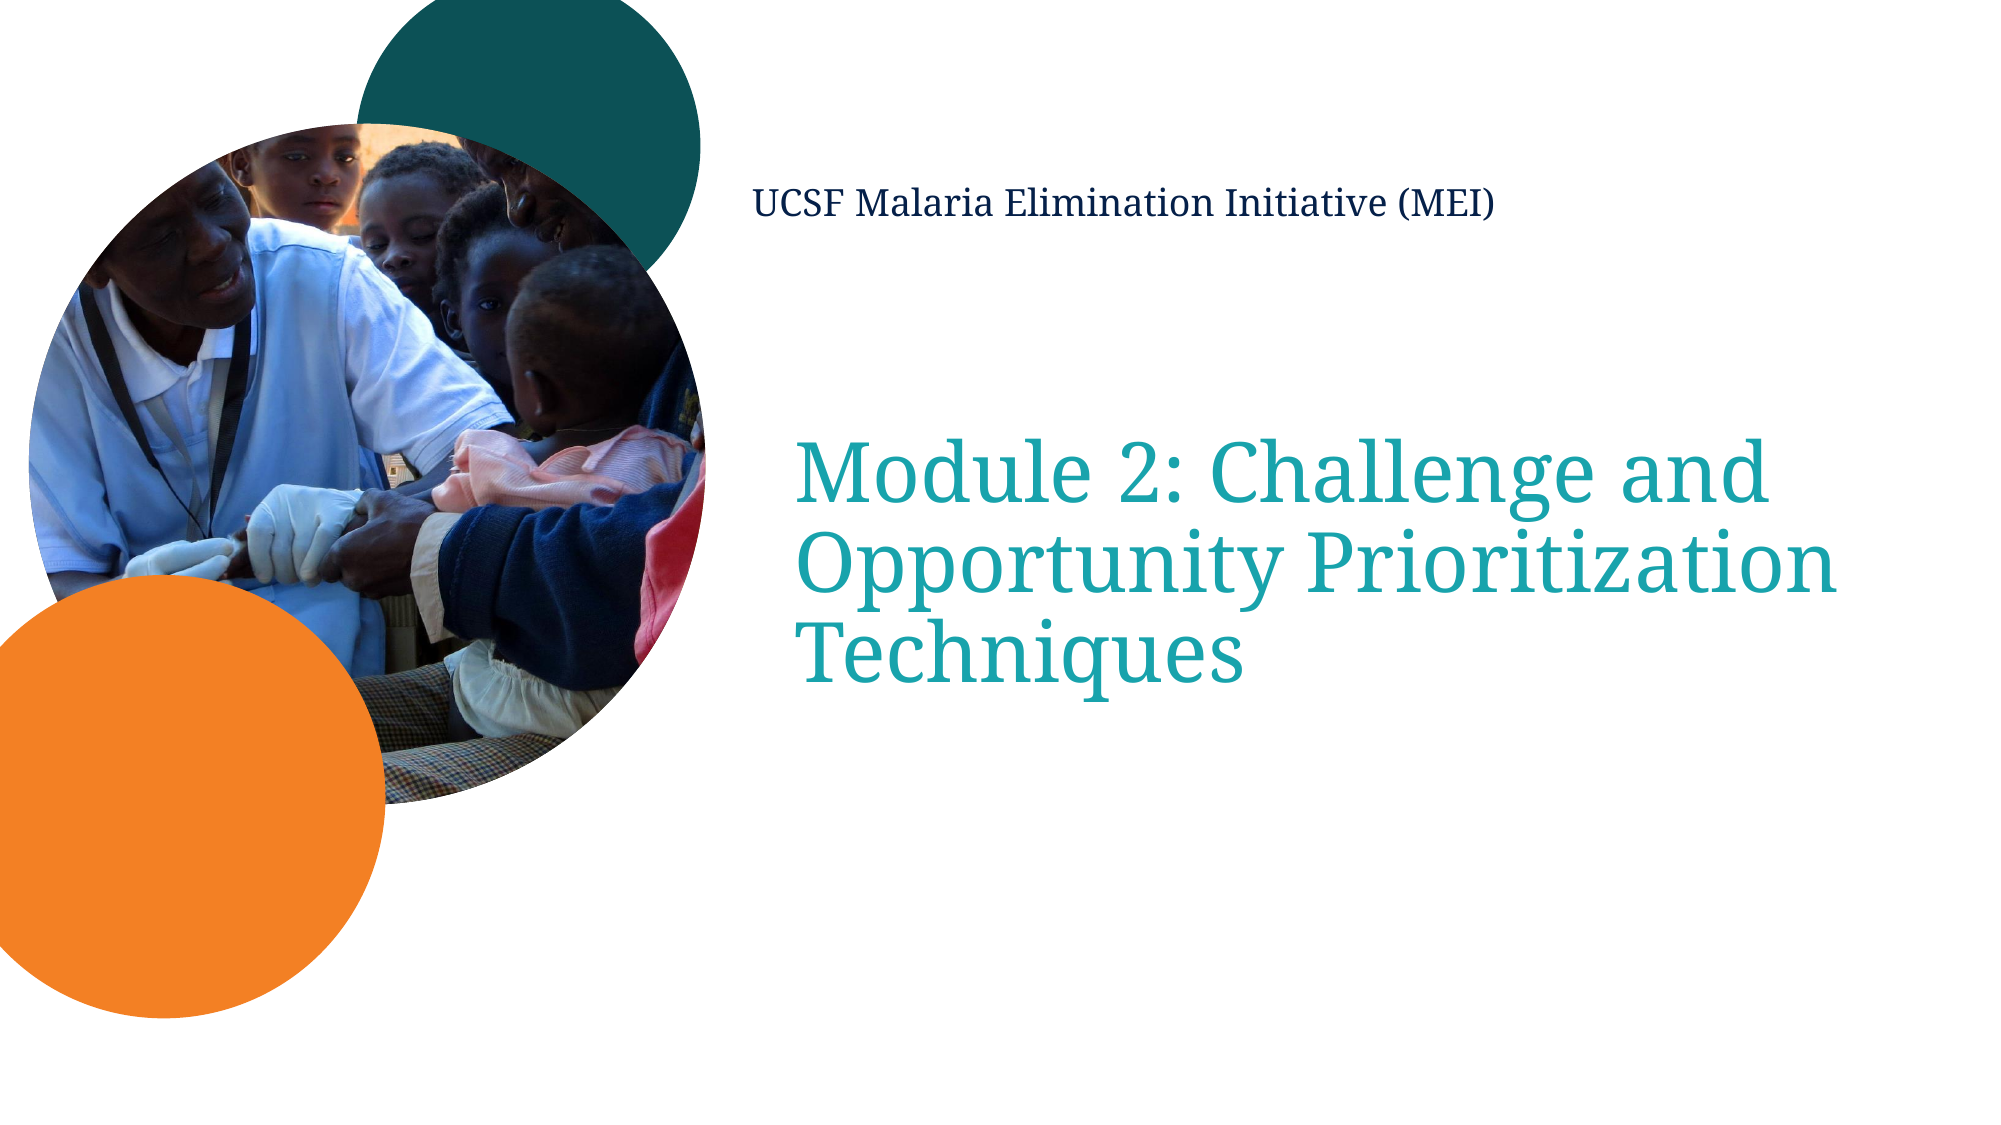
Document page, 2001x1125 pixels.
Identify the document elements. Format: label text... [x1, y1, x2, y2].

picture [28, 123, 706, 805]
title Module 2: Challenge and Opportunity Prioritization Techniques [794, 309, 1869, 701]
